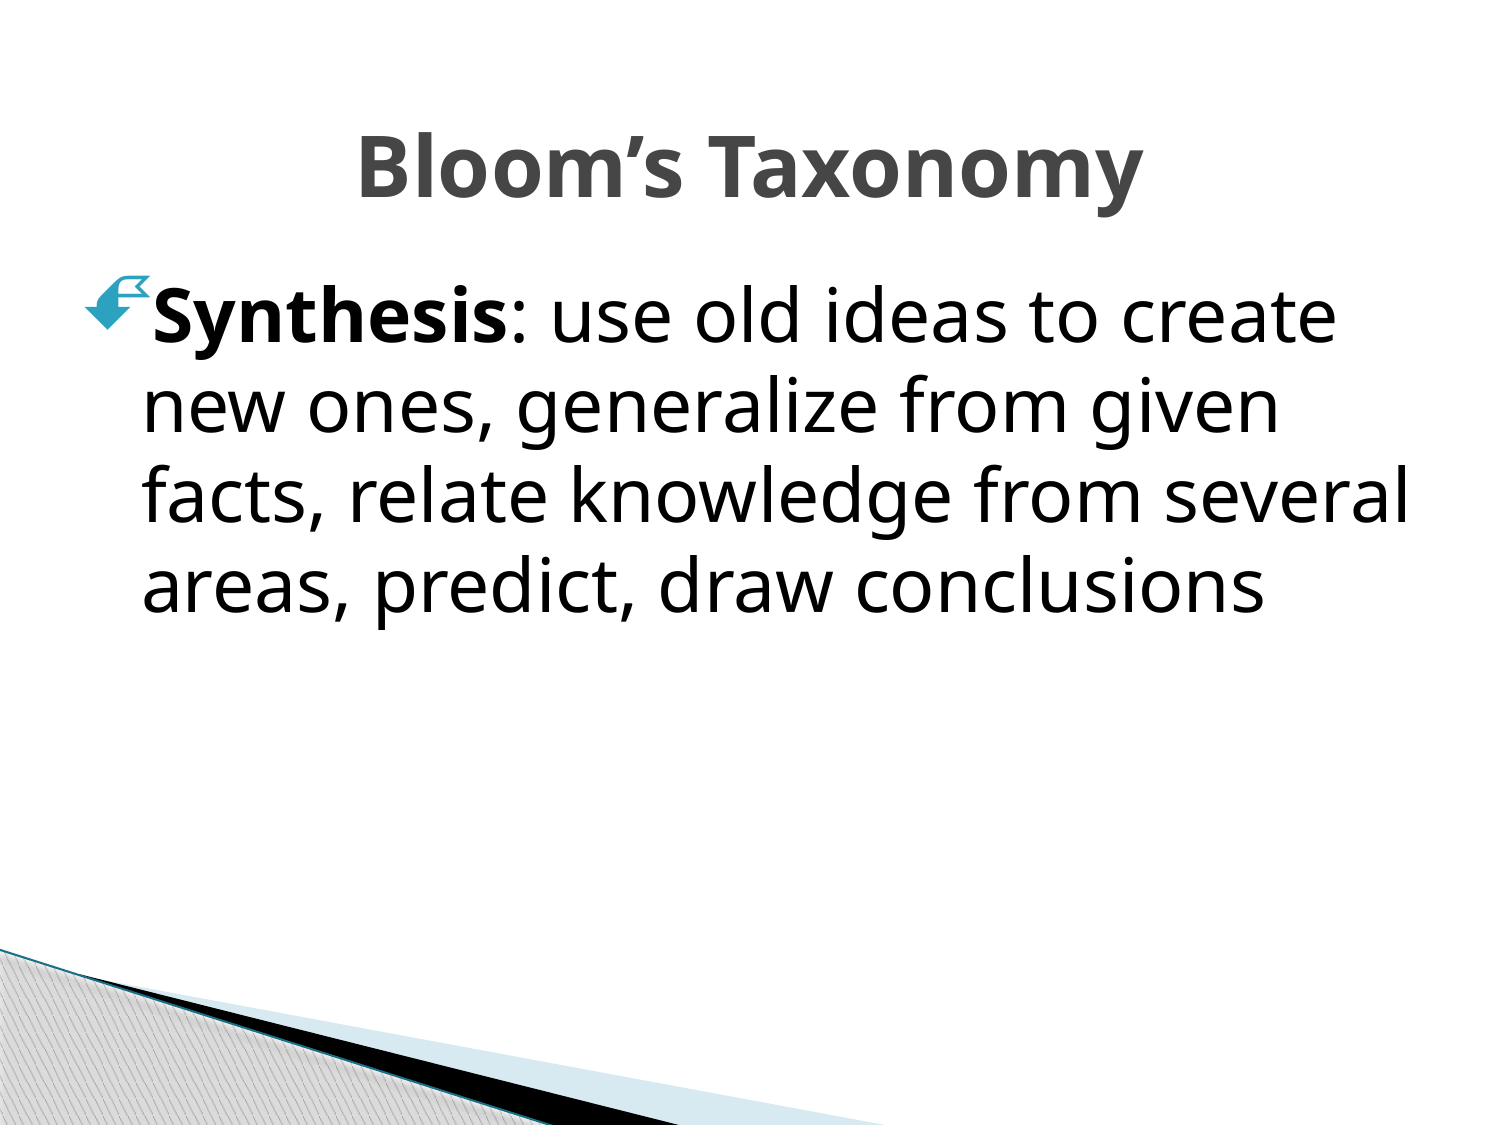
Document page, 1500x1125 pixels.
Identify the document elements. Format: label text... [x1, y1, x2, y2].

list Synthesis: use old ideas to create new ones, generalize from given facts, relate knowledge from several areas, predict, draw conclusions [51, 252, 1449, 1000]
title Bloom’s Taxonomy [51, 97, 1449, 223]
